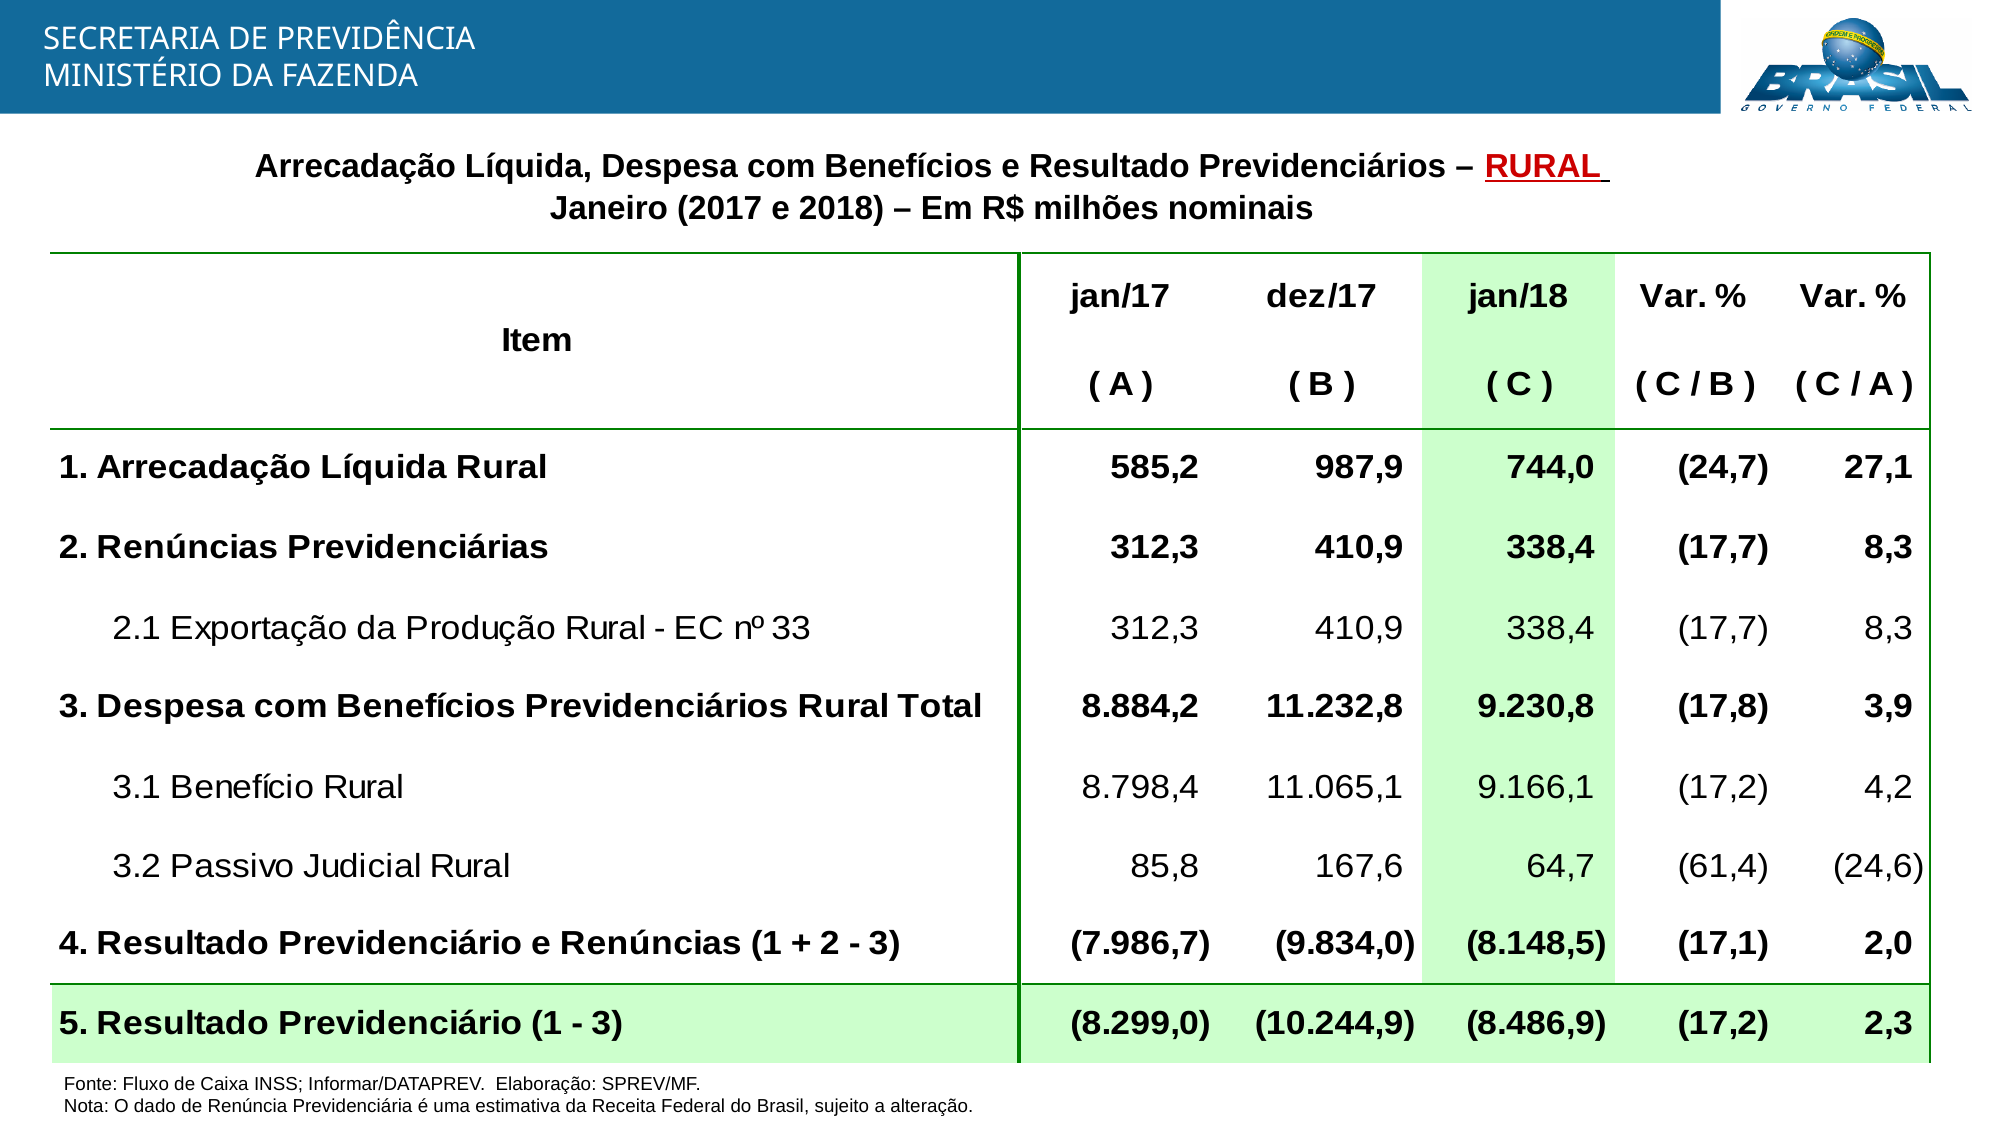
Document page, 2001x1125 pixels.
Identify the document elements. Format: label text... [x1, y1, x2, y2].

text_box Arrecadação Líquida, Despesa com Benefícios e Resultado Previdenciários – RURAL Janeiro (2017 e 2018) – Em R$ milhões nominais [49, 137, 1816, 232]
picture [49, 252, 1934, 1065]
picture [1741, 18, 1972, 111]
text_box Fonte: Fluxo de Caixa INSS; Informar/DATAPREV. Elaboração: SPREV/MF. Nota: O dado de Renúncia Previdenciária é uma estimativa da Receita Federal do Brasil, sujeito a alteração. [49, 1074, 1000, 1124]
